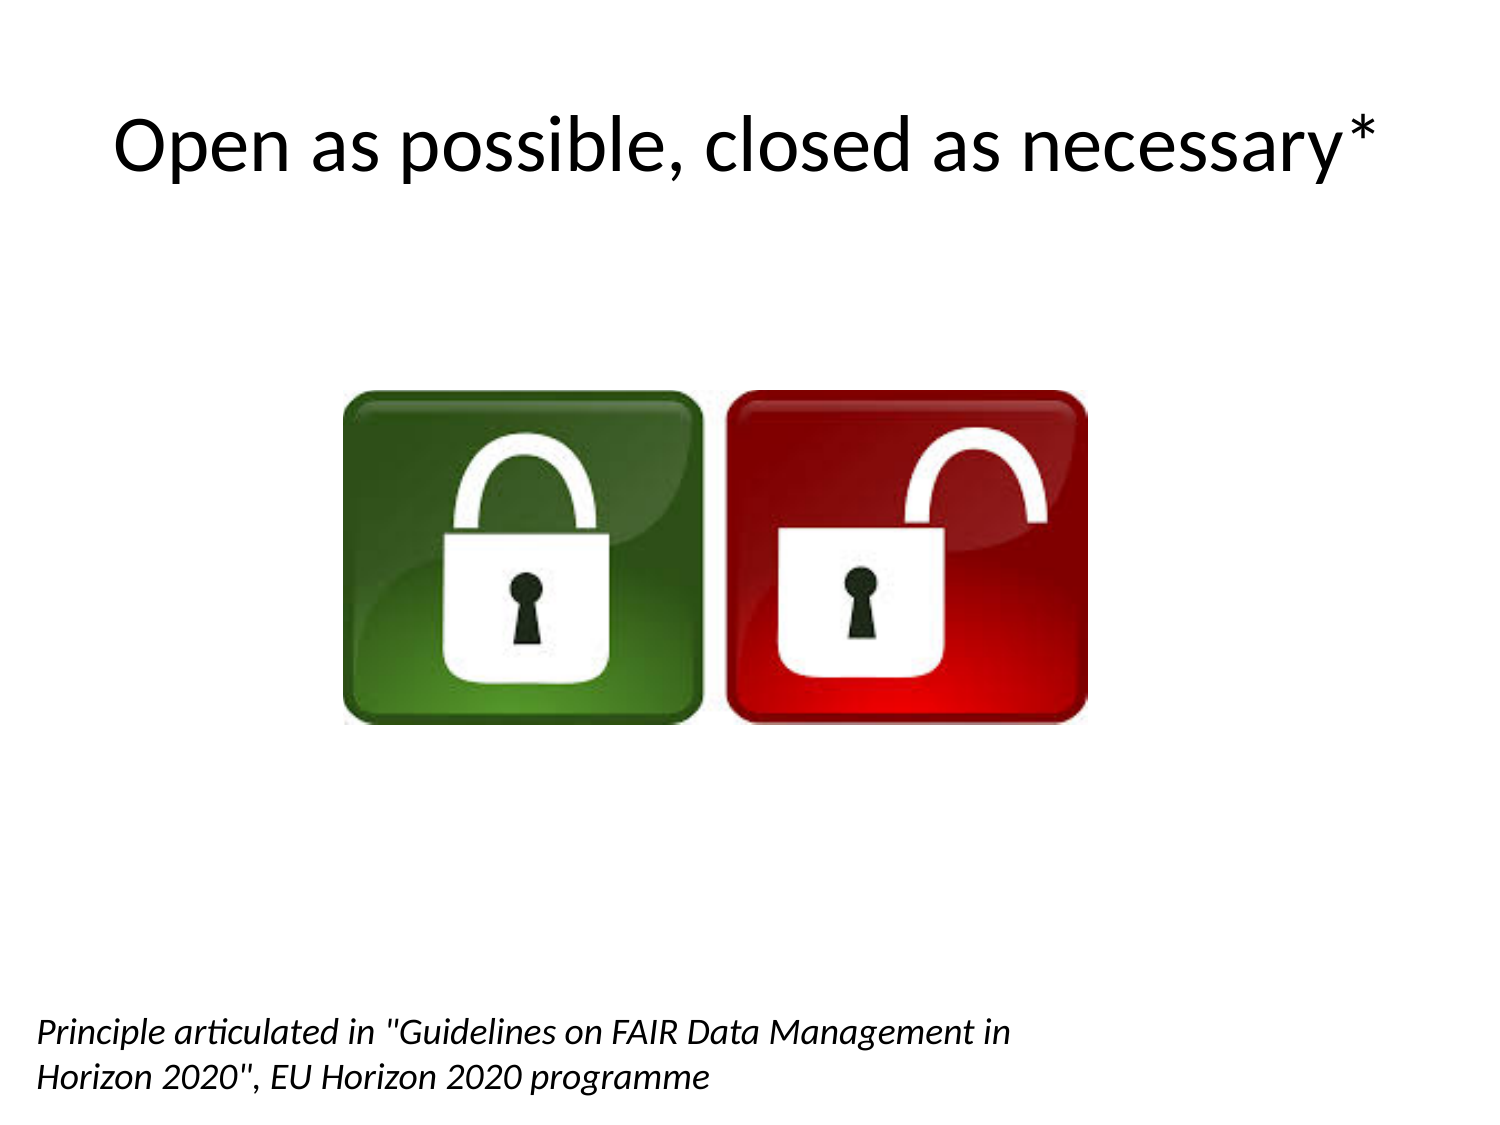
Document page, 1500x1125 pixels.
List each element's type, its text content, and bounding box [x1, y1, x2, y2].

text_box Principle articulated in "Guidelines on FAIR Data Management in Horizon 2020", EU Horizon 2020 programme [21, 999, 1057, 1094]
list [343, 390, 1089, 726]
title Open as possible, closed as necessary* [75, 45, 1425, 233]
